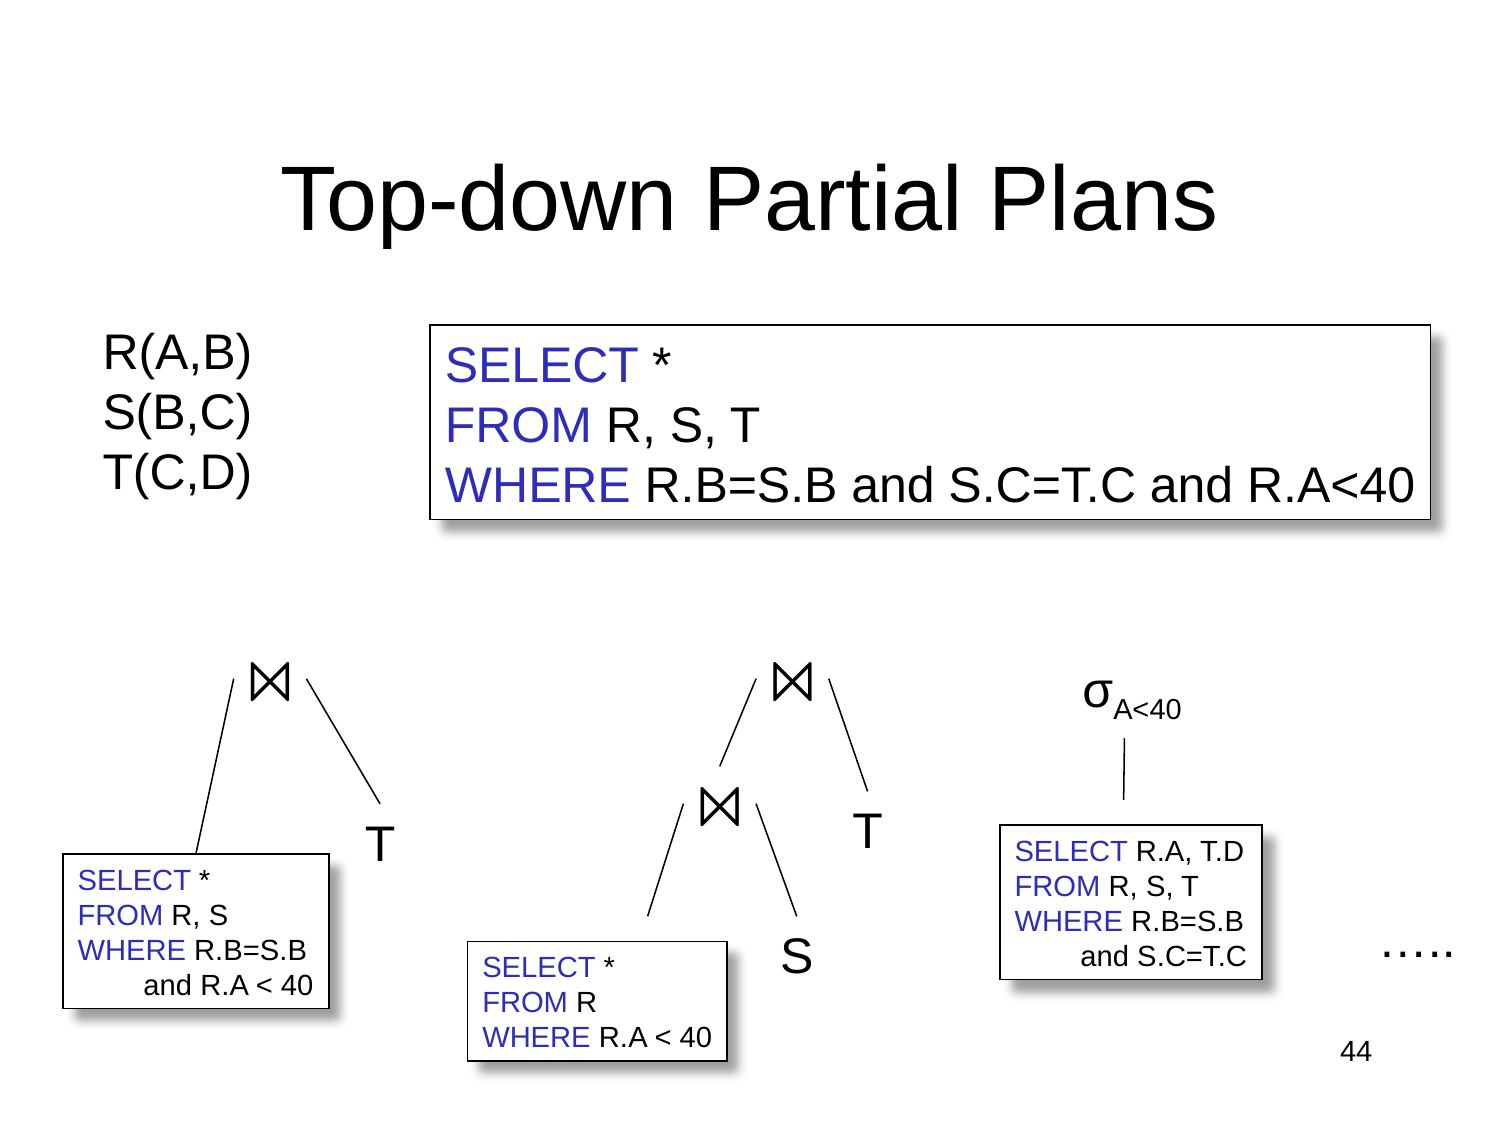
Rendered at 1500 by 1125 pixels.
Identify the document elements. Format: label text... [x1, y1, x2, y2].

text_box ⨝ [683, 766, 757, 842]
text_box T [837, 791, 898, 867]
slide_number 44 [1074, 1024, 1388, 1101]
text_box ⨝ [756, 641, 829, 717]
text_box R(A,B) S(B,C) T(C,D) [87, 312, 268, 508]
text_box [752, 803, 798, 917]
text_box SELECT * FROM R, S WHERE R.B=S.B and R.A < 40 [62, 853, 329, 1009]
text_box ….. [1363, 899, 1471, 975]
text_box S [765, 916, 829, 992]
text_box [129, 745, 297, 788]
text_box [824, 678, 868, 792]
text_box σA<40 [1067, 649, 1198, 733]
text_box SELECT * FROM R, S, T WHERE R.B=S.B and S.C=T.C and R.A<40 [430, 324, 1431, 520]
text_box SELECT R.A, T.D FROM R, S, T WHERE R.B=S.B and S.C=T.C [999, 824, 1263, 980]
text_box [302, 678, 381, 805]
text_box ⨝ [233, 641, 307, 717]
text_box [719, 678, 761, 767]
text_box SELECT * FROM R WHERE R.A < 40 [467, 941, 728, 1061]
text_box T [350, 803, 411, 879]
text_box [611, 840, 724, 881]
title Top-down Partial Plans [112, 99, 1388, 288]
